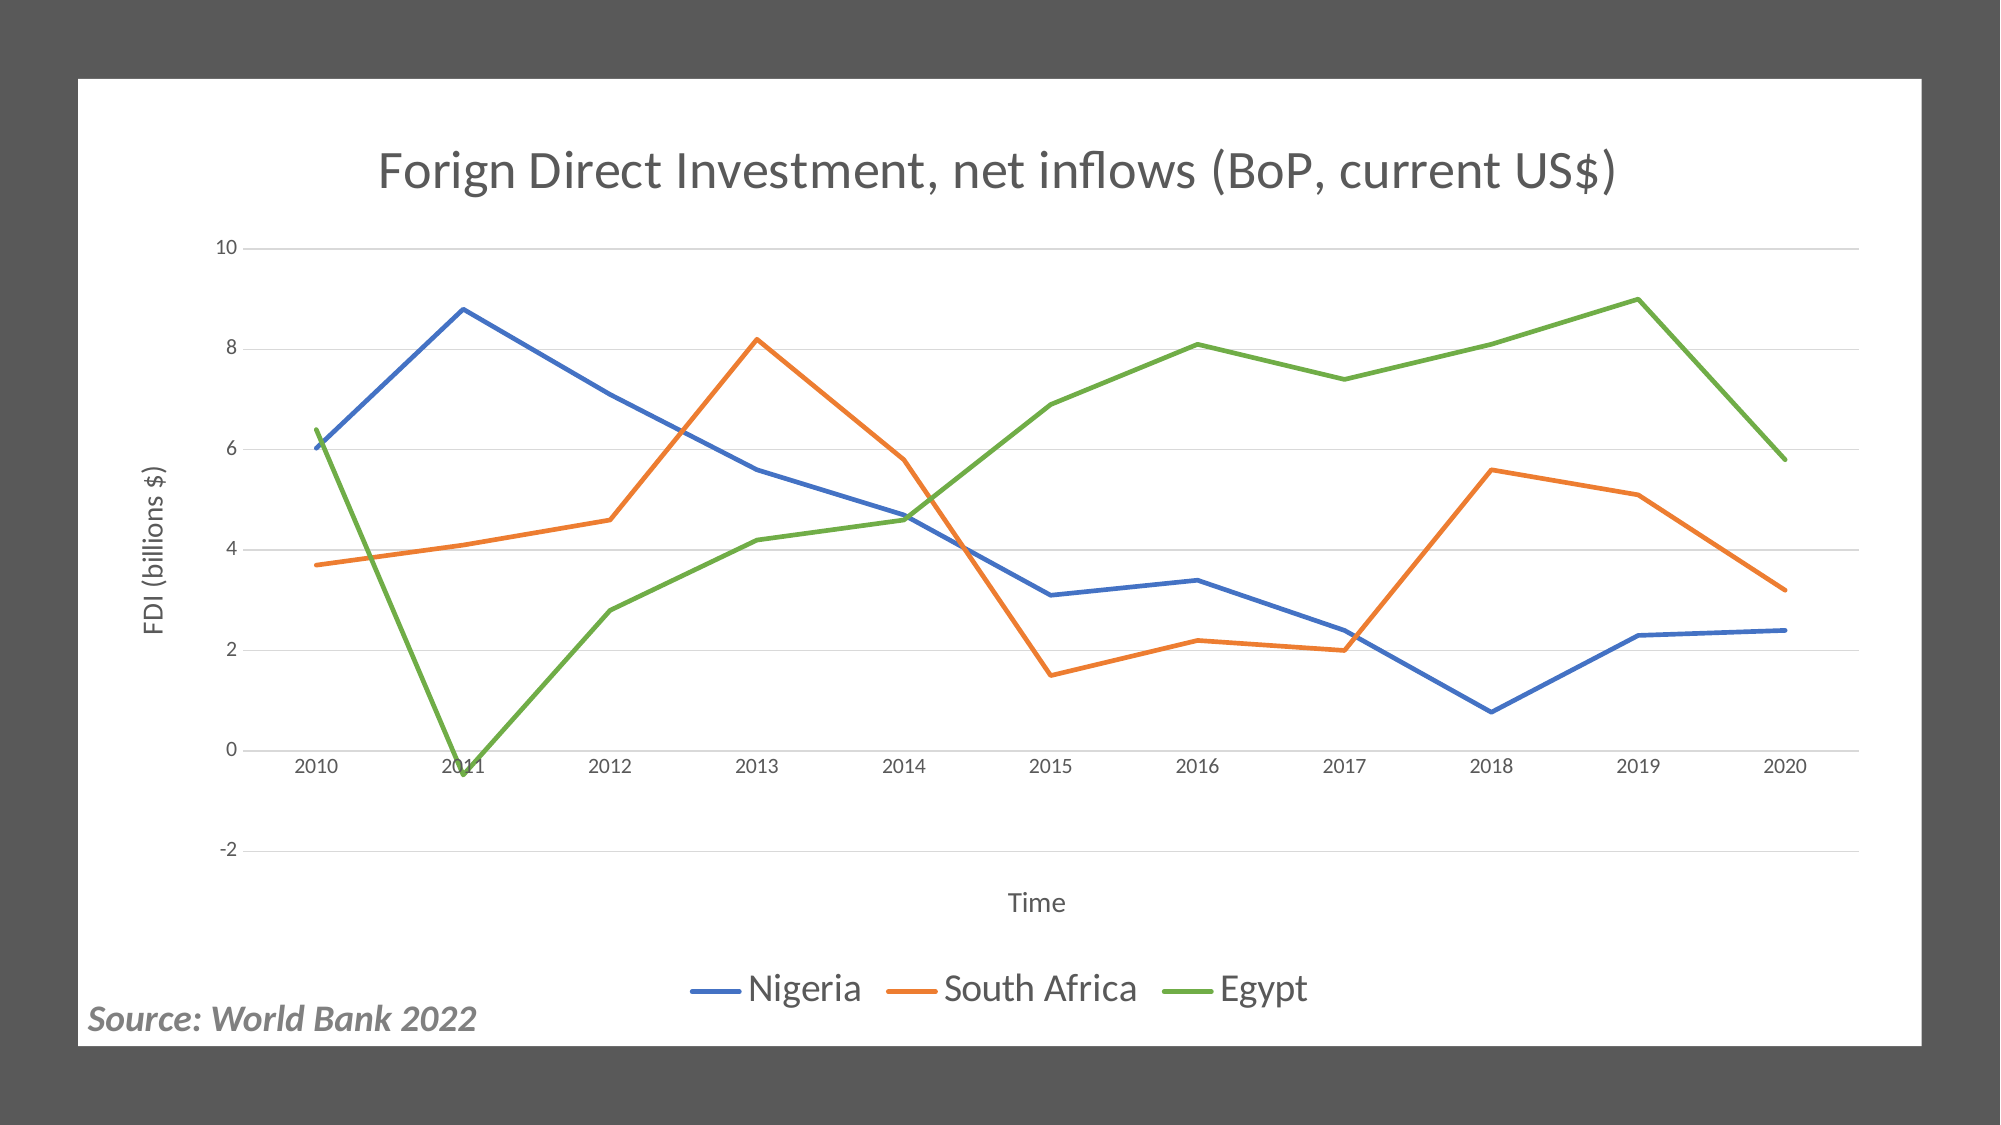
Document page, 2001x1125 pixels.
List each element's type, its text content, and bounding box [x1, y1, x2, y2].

chart [105, 105, 1895, 1020]
text_box [77, 78, 1923, 1047]
text_box [0, 0, 2000, 1125]
text_box Source: World Bank 2022 [0, 942, 560, 1097]
